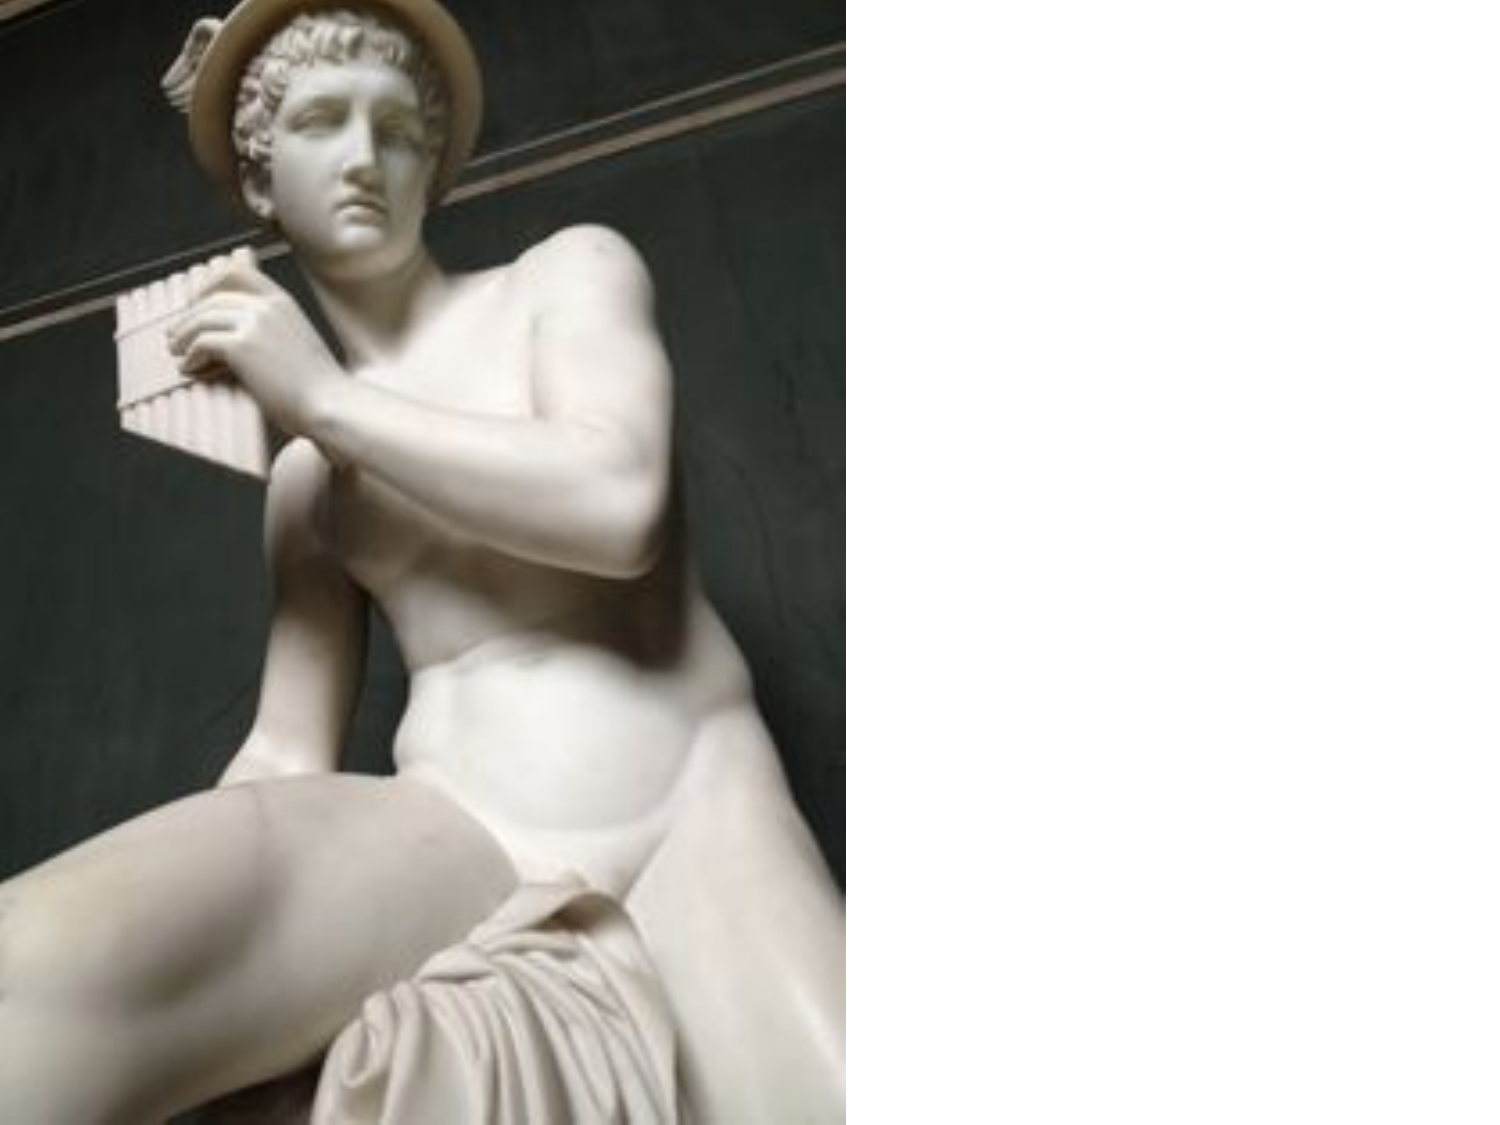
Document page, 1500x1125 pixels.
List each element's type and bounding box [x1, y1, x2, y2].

list [0, 0, 846, 1125]
